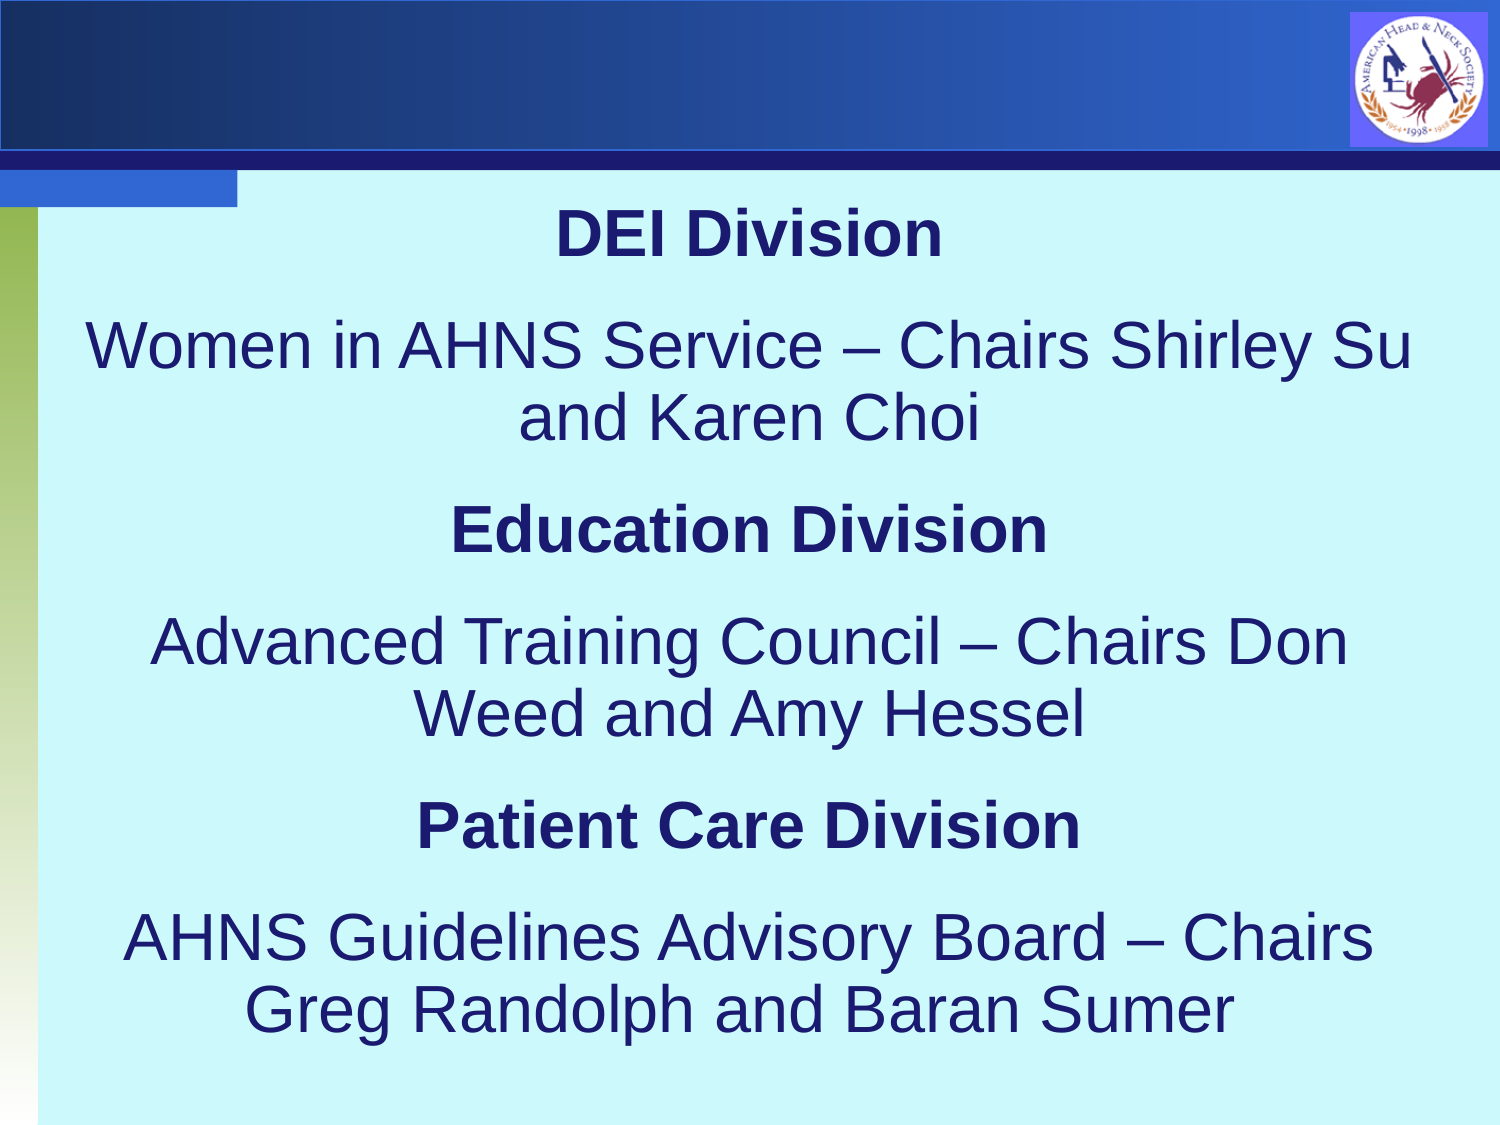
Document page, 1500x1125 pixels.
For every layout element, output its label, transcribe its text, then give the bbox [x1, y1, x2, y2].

subtitle DEI Division Women in AHNS Service – Chairs Shirley Su and Karen Choi Education Division Advanced Training Council – Chairs Don Weed and Amy Hessel Patient Care Division AHNS Guidelines Advisory Board – Chairs Greg Randolph and Baran Sumer [50, 71, 1450, 1110]
picture [1350, 12, 1488, 147]
